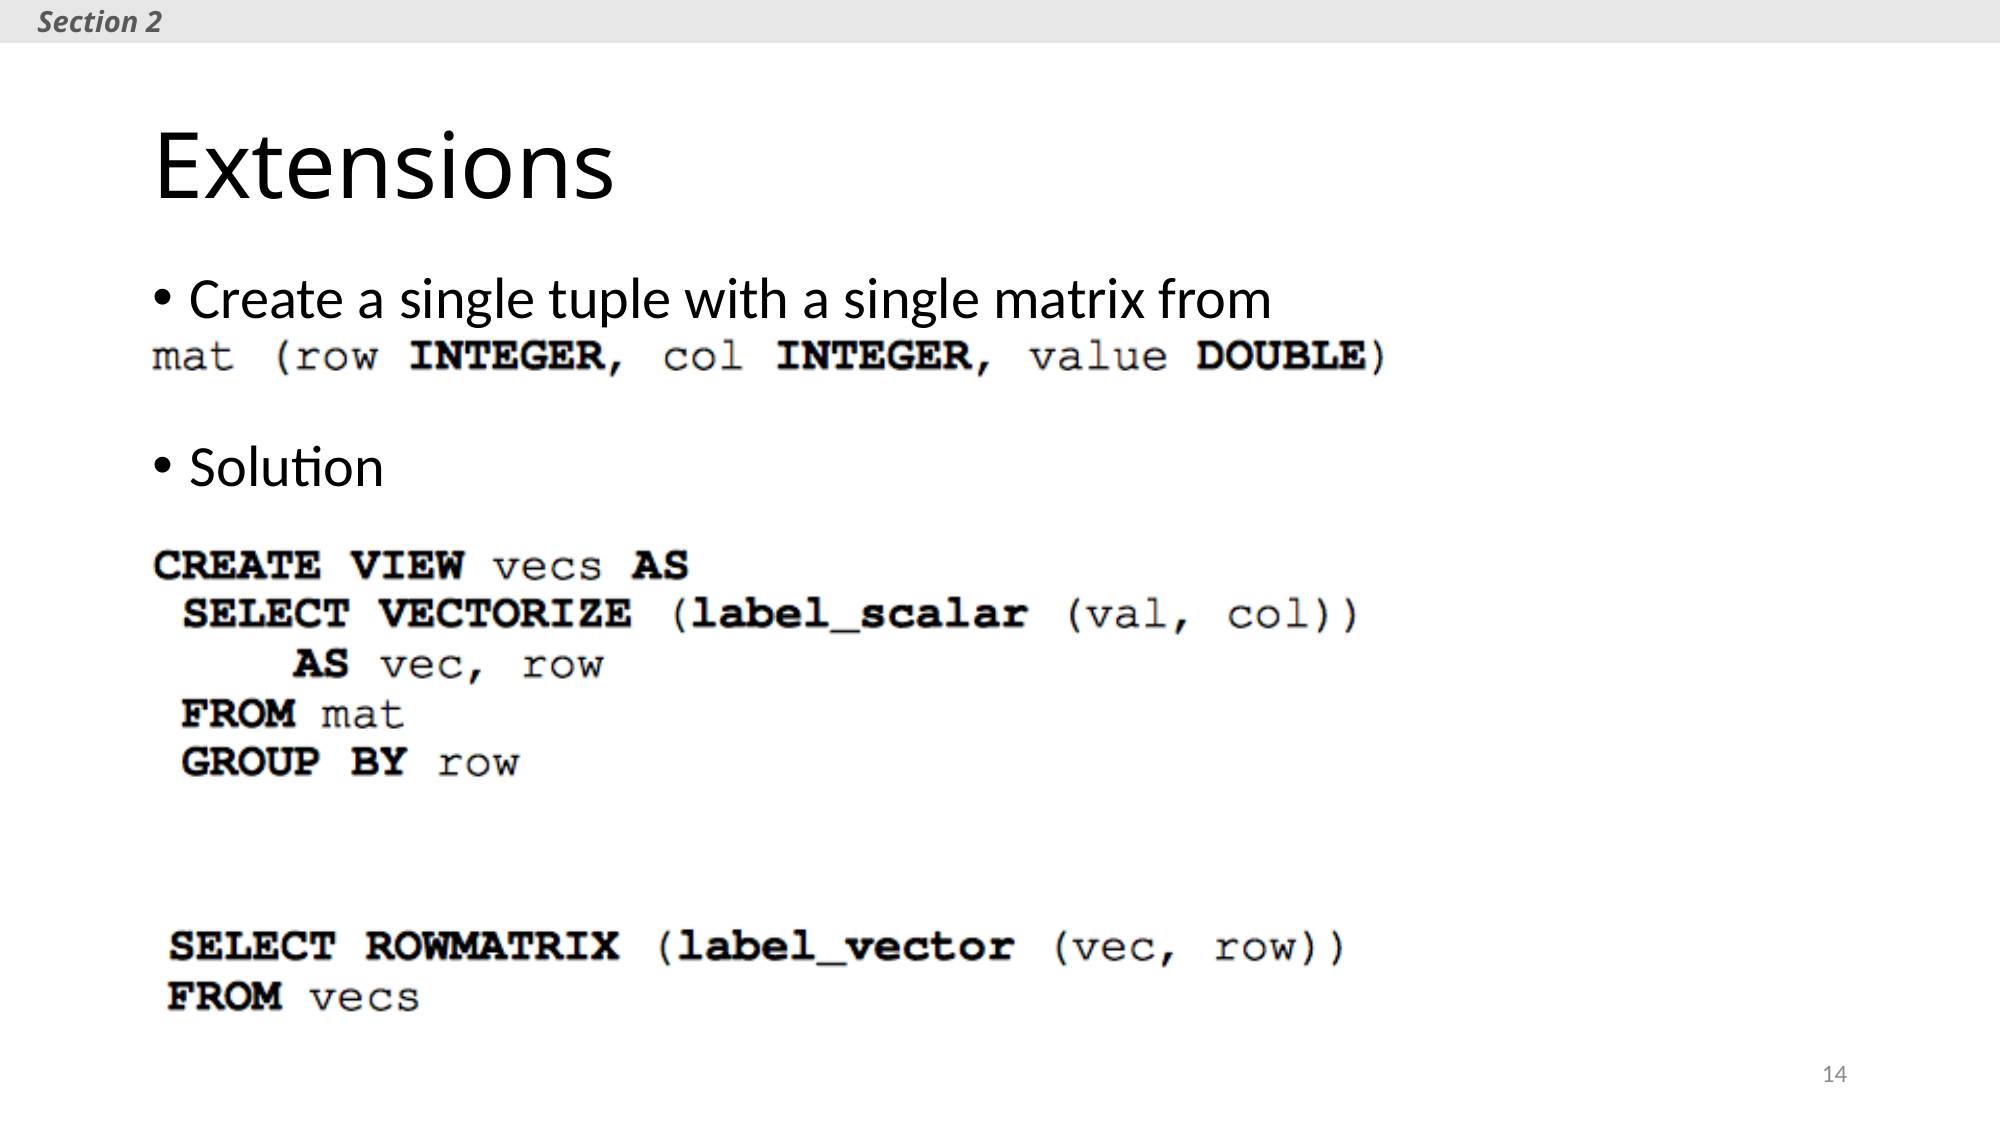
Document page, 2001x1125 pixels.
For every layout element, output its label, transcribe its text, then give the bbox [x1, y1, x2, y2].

picture [133, 518, 1413, 802]
slide_number 14 [1412, 1042, 1863, 1103]
picture [160, 907, 1386, 1043]
title Extensions [137, 59, 1863, 261]
picture [145, 316, 1400, 390]
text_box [0, 0, 2000, 47]
text_box Create a single tuple with a single matrix from Solution [137, 261, 1962, 975]
